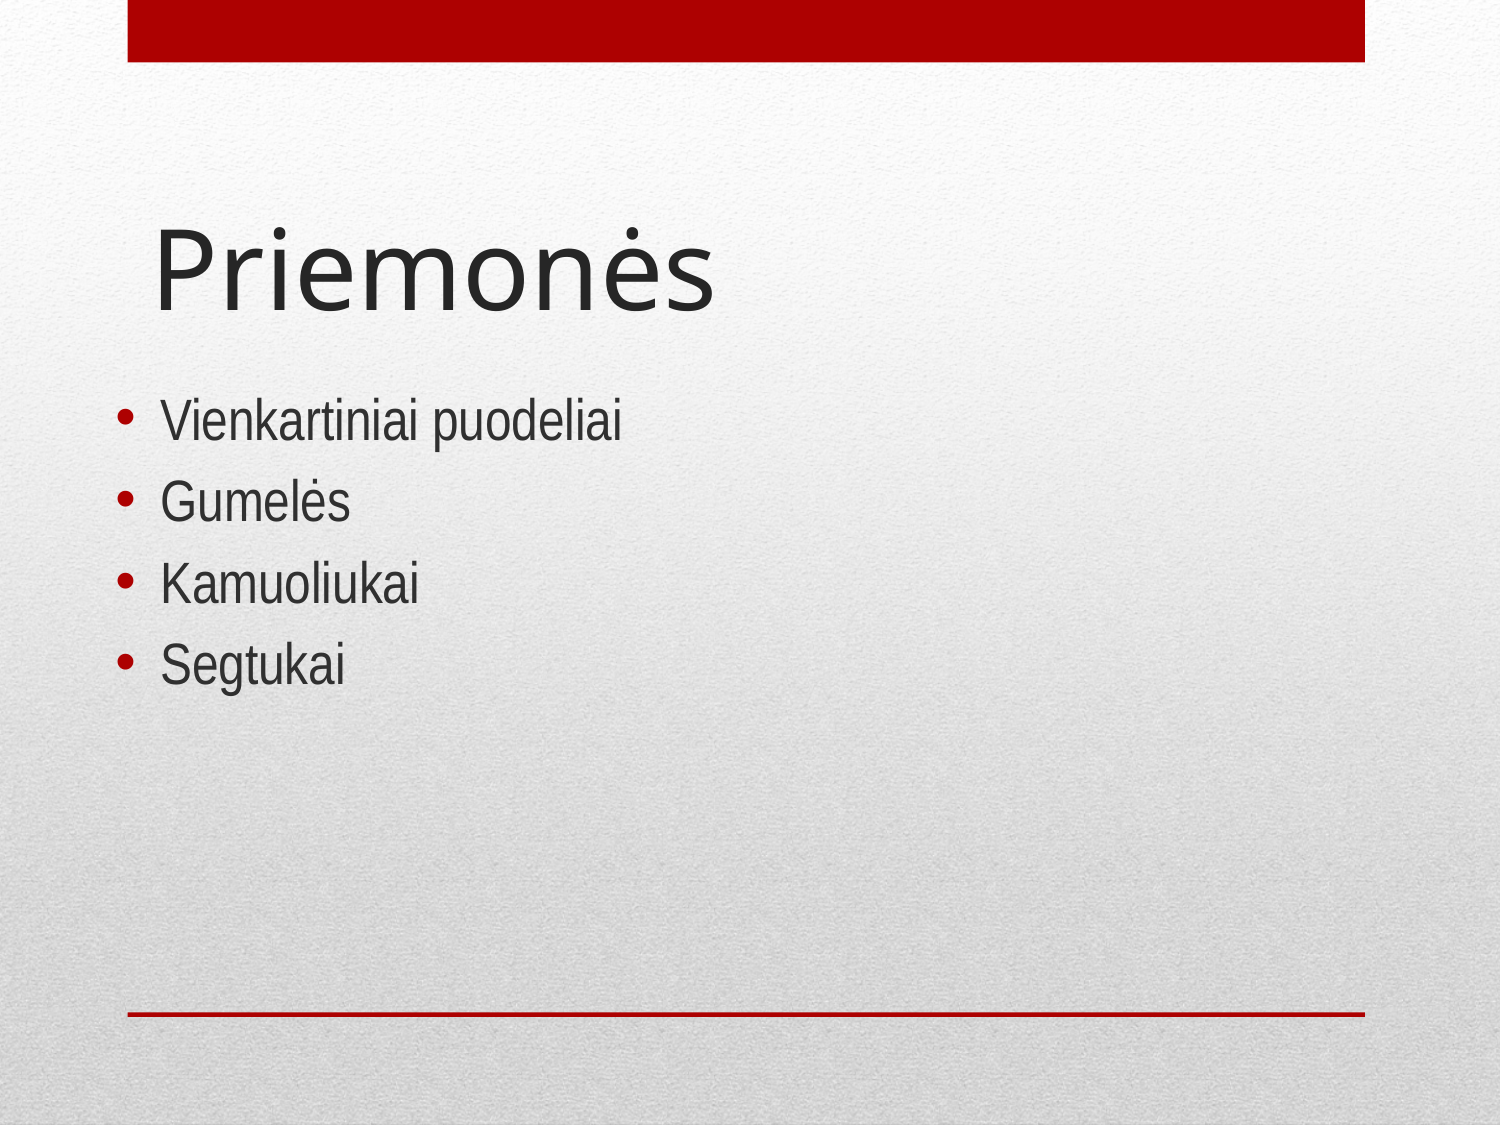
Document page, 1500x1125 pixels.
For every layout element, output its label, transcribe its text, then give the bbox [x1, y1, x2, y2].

title Priemonės [135, 78, 1249, 255]
list Vienkartiniai puodeliai Gumelės Kamuoliukai Segtukai [100, 255, 1338, 893]
